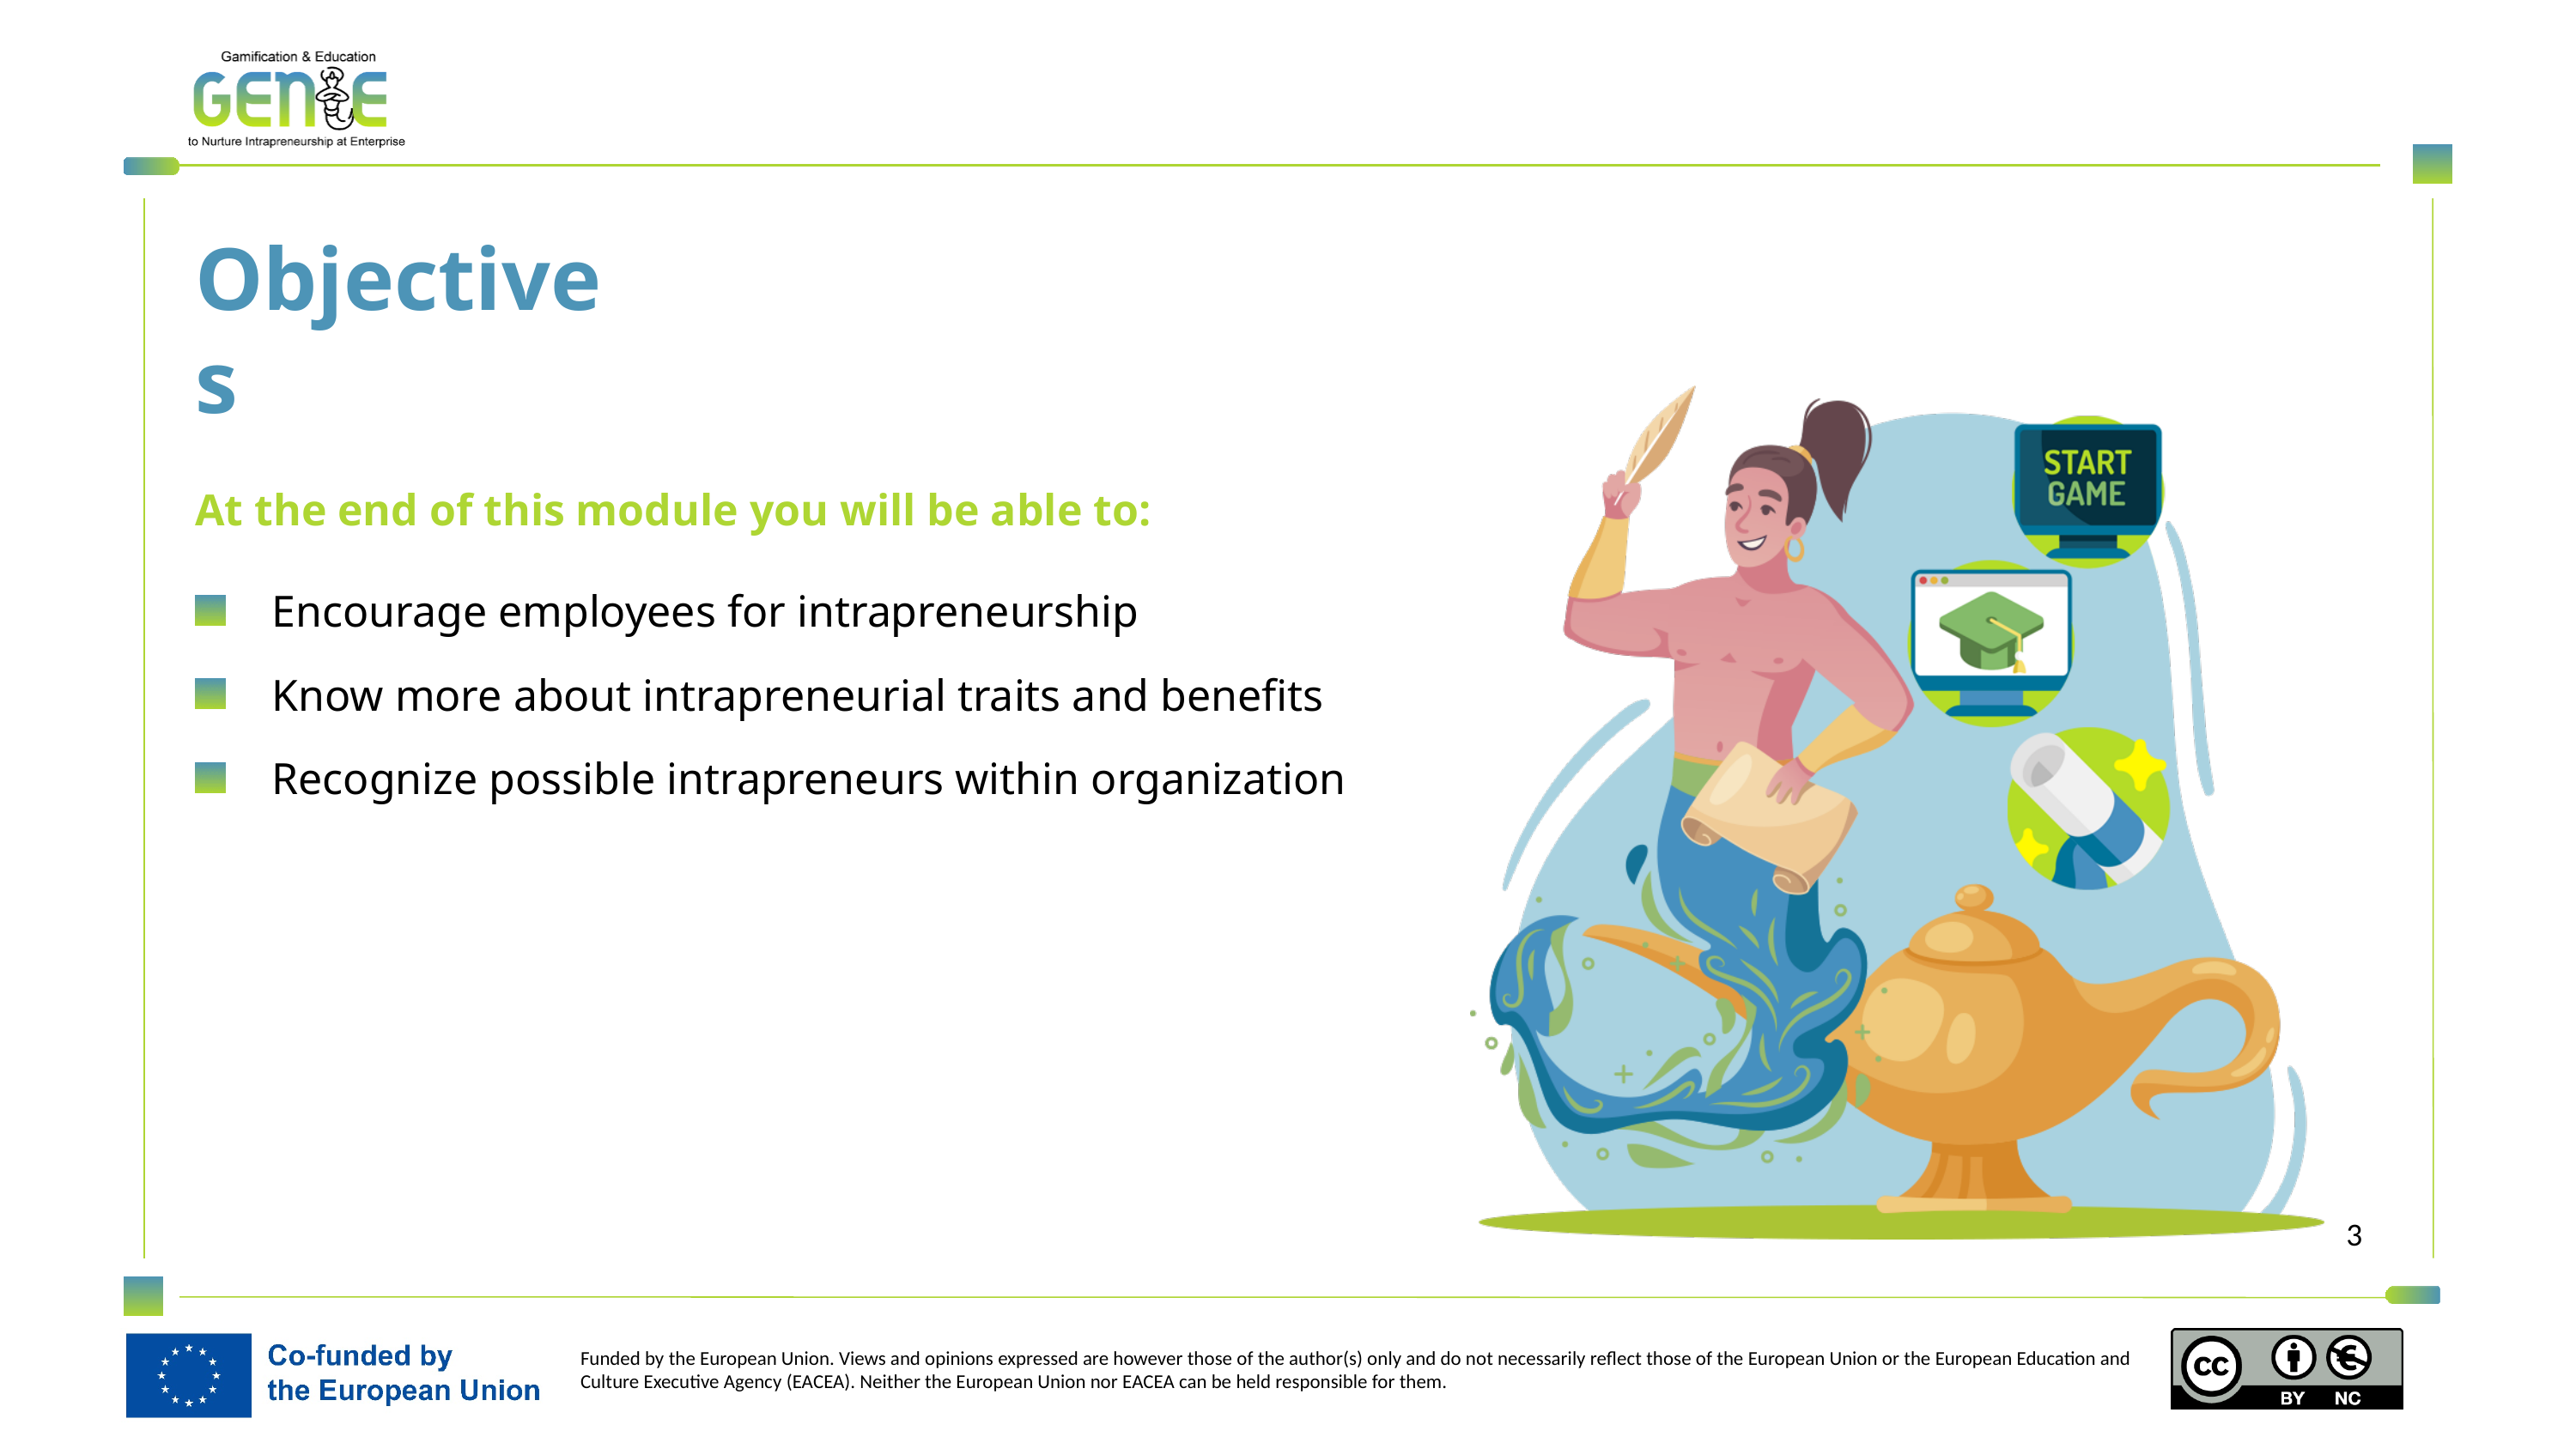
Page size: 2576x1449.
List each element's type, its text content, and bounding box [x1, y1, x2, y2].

picture [195, 678, 226, 709]
picture [2171, 1328, 2403, 1410]
picture [182, 45, 408, 151]
picture [1470, 385, 2324, 1240]
picture [2413, 144, 2452, 184]
picture [2385, 1286, 2440, 1304]
text_box At the end of this module you will be able to: [182, 476, 1466, 542]
picture [124, 1276, 163, 1316]
text_box Objectives [182, 217, 656, 336]
picture [124, 157, 179, 175]
picture [111, 1328, 562, 1423]
text_box Encourage employees for intrapreneurship Know more about intrapreneurial traits and benefits Recognize possible intrapreneurs within organization [182, 578, 1466, 643]
picture [195, 595, 226, 626]
picture [195, 762, 226, 793]
